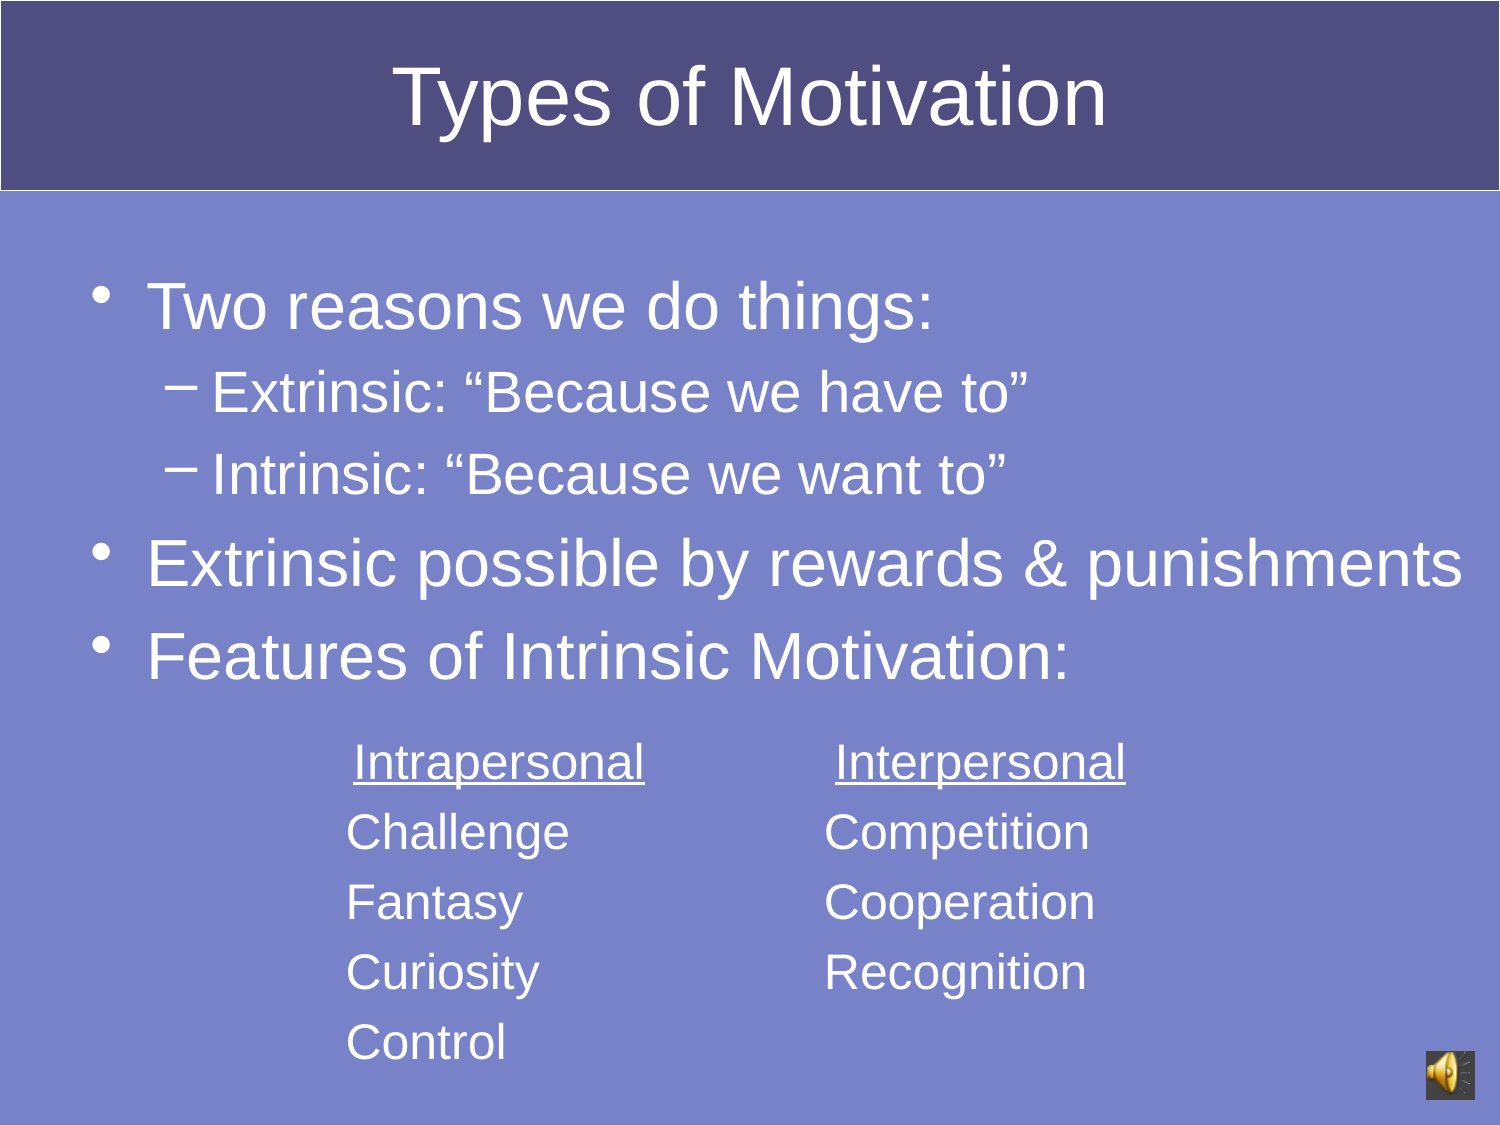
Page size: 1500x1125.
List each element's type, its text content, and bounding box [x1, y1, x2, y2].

text_box Intrapersonal Challenge Fantasy Curiosity Control [330, 721, 668, 1094]
picture [1425, 1050, 1476, 1101]
title Types of Motivation [0, 0, 1500, 185]
list Two reasons we do things: Extrinsic: “Because we have to” Intrinsic: “Because we want to” Extrinsic possible by rewards & punishments Features of Intrinsic Motivation: [74, 255, 1500, 811]
text_box Interpersonal Competition Cooperation Recognition [809, 721, 1152, 1094]
